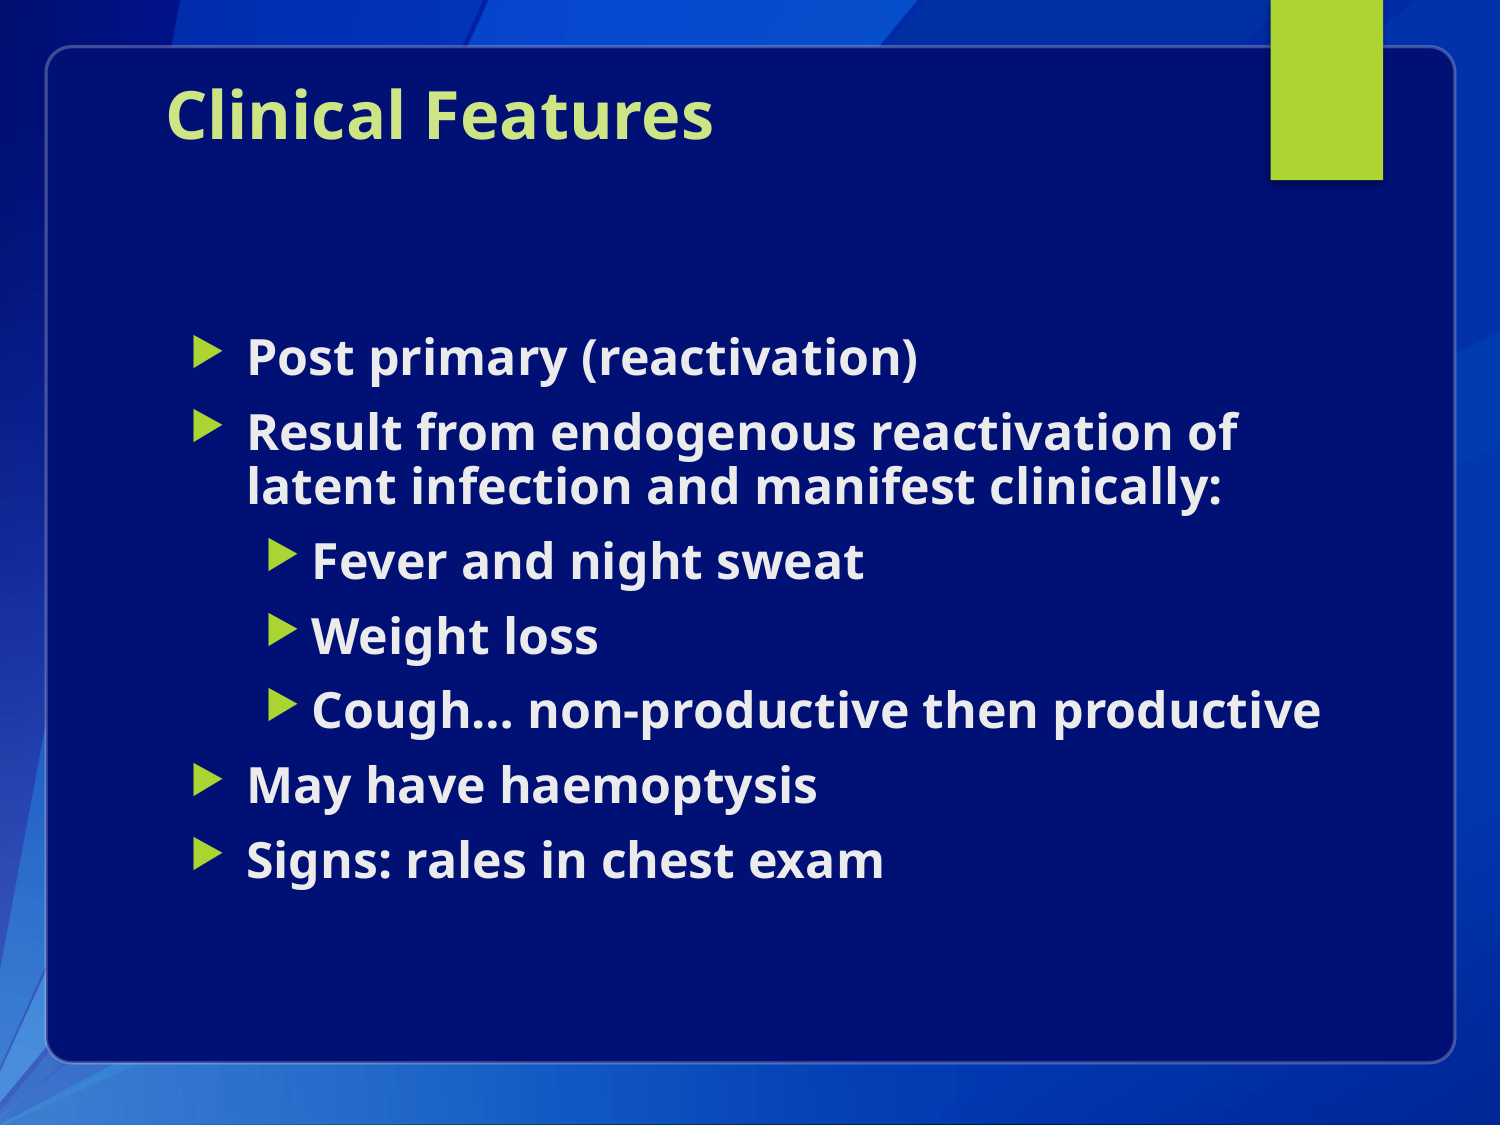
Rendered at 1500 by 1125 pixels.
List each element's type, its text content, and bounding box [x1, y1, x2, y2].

picture [0, 0, 1500, 1125]
title Clinical Features [150, 65, 1388, 300]
list Post primary (reactivation) Result from endogenous reactivation of latent infection and manifest clinically: Fever and night sweat Weight loss Cough… non-productive then productive May have haemoptysis Signs: rales in chest exam [174, 324, 1413, 941]
